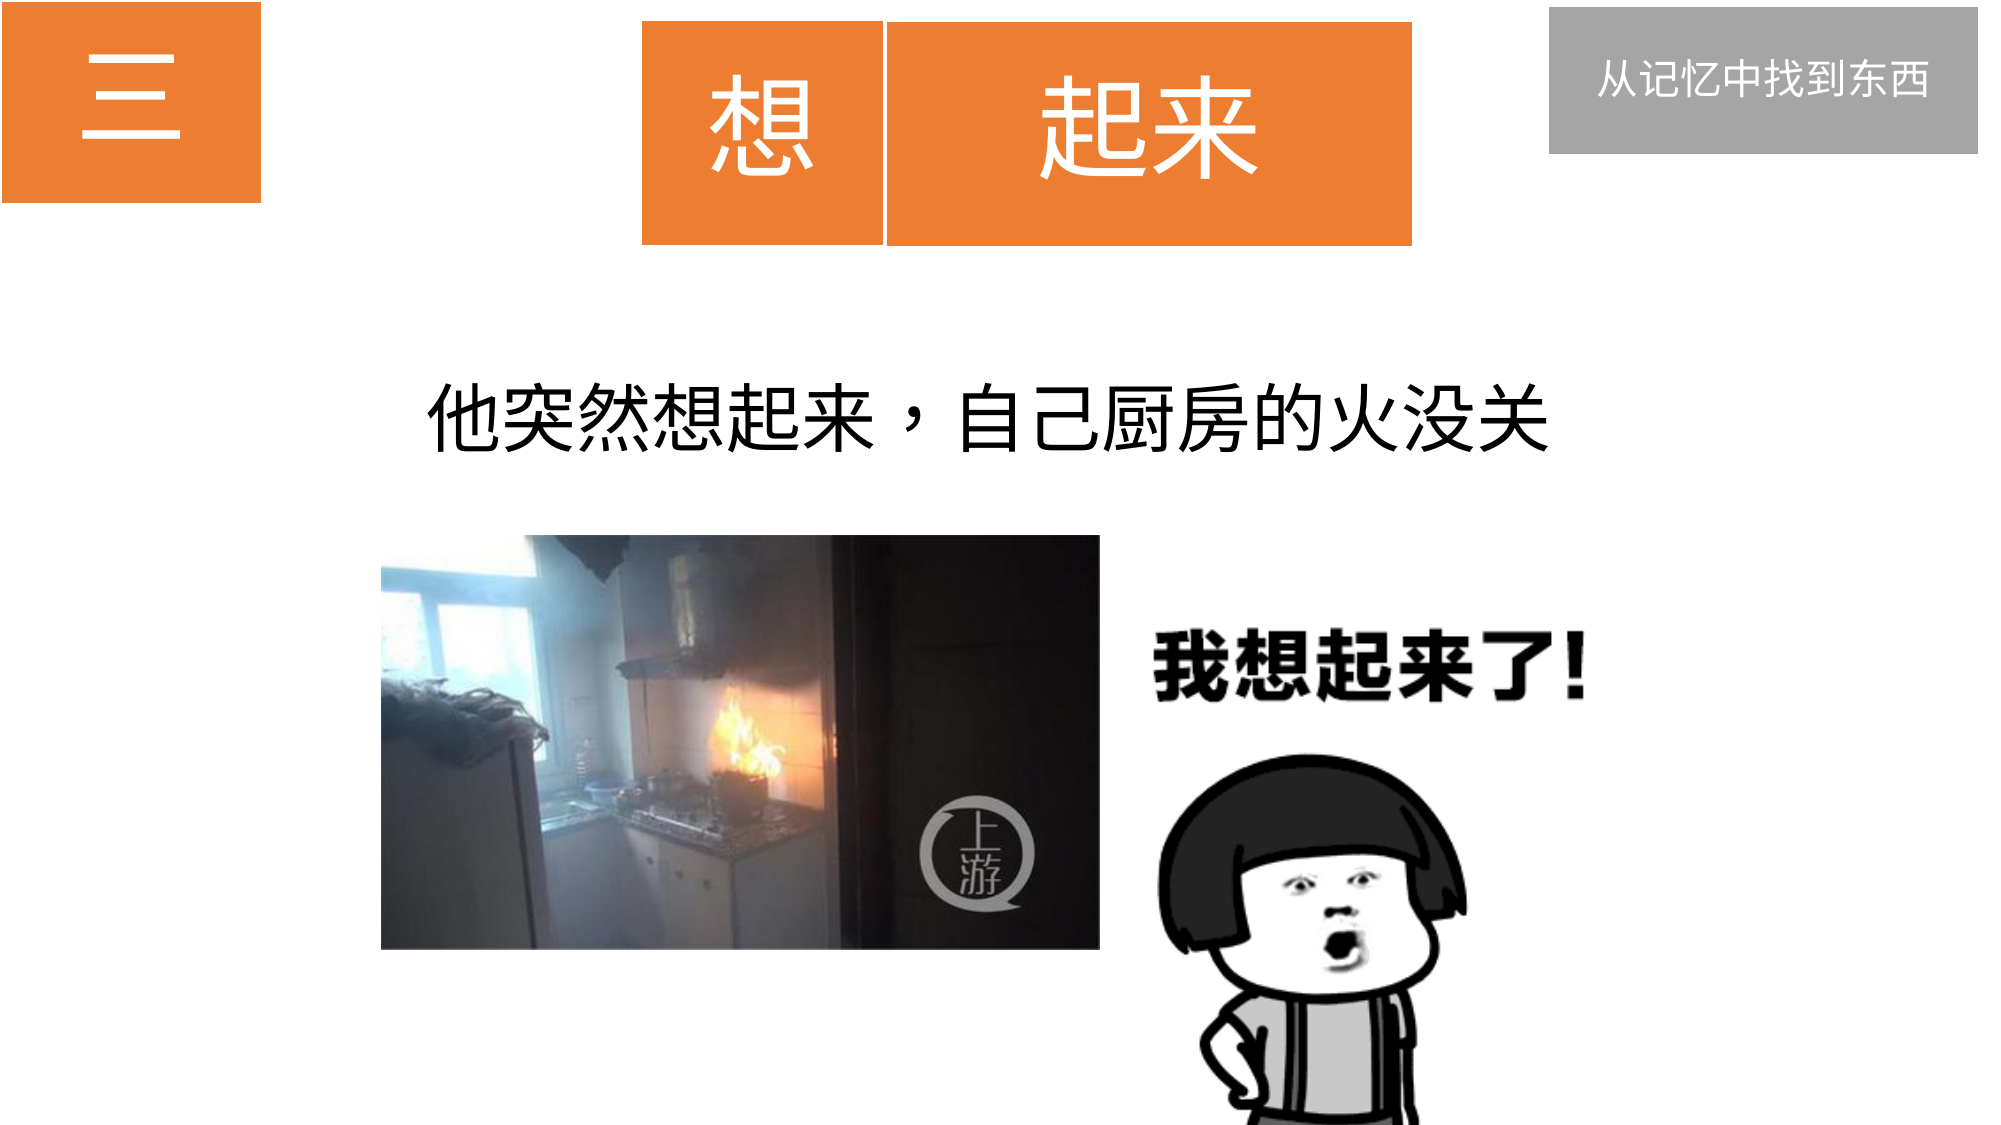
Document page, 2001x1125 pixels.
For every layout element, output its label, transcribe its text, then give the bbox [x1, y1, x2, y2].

picture [381, 535, 1100, 950]
text_box 起来 [883, 18, 1415, 249]
text_box 想 [638, 18, 883, 236]
picture [1103, 605, 1633, 1125]
text_box 三 [0, 0, 264, 206]
text_box 从记忆中找到东西 [1546, 4, 1981, 157]
text_box 他突然想起来，自己厨房的火没关 [64, 236, 1915, 609]
